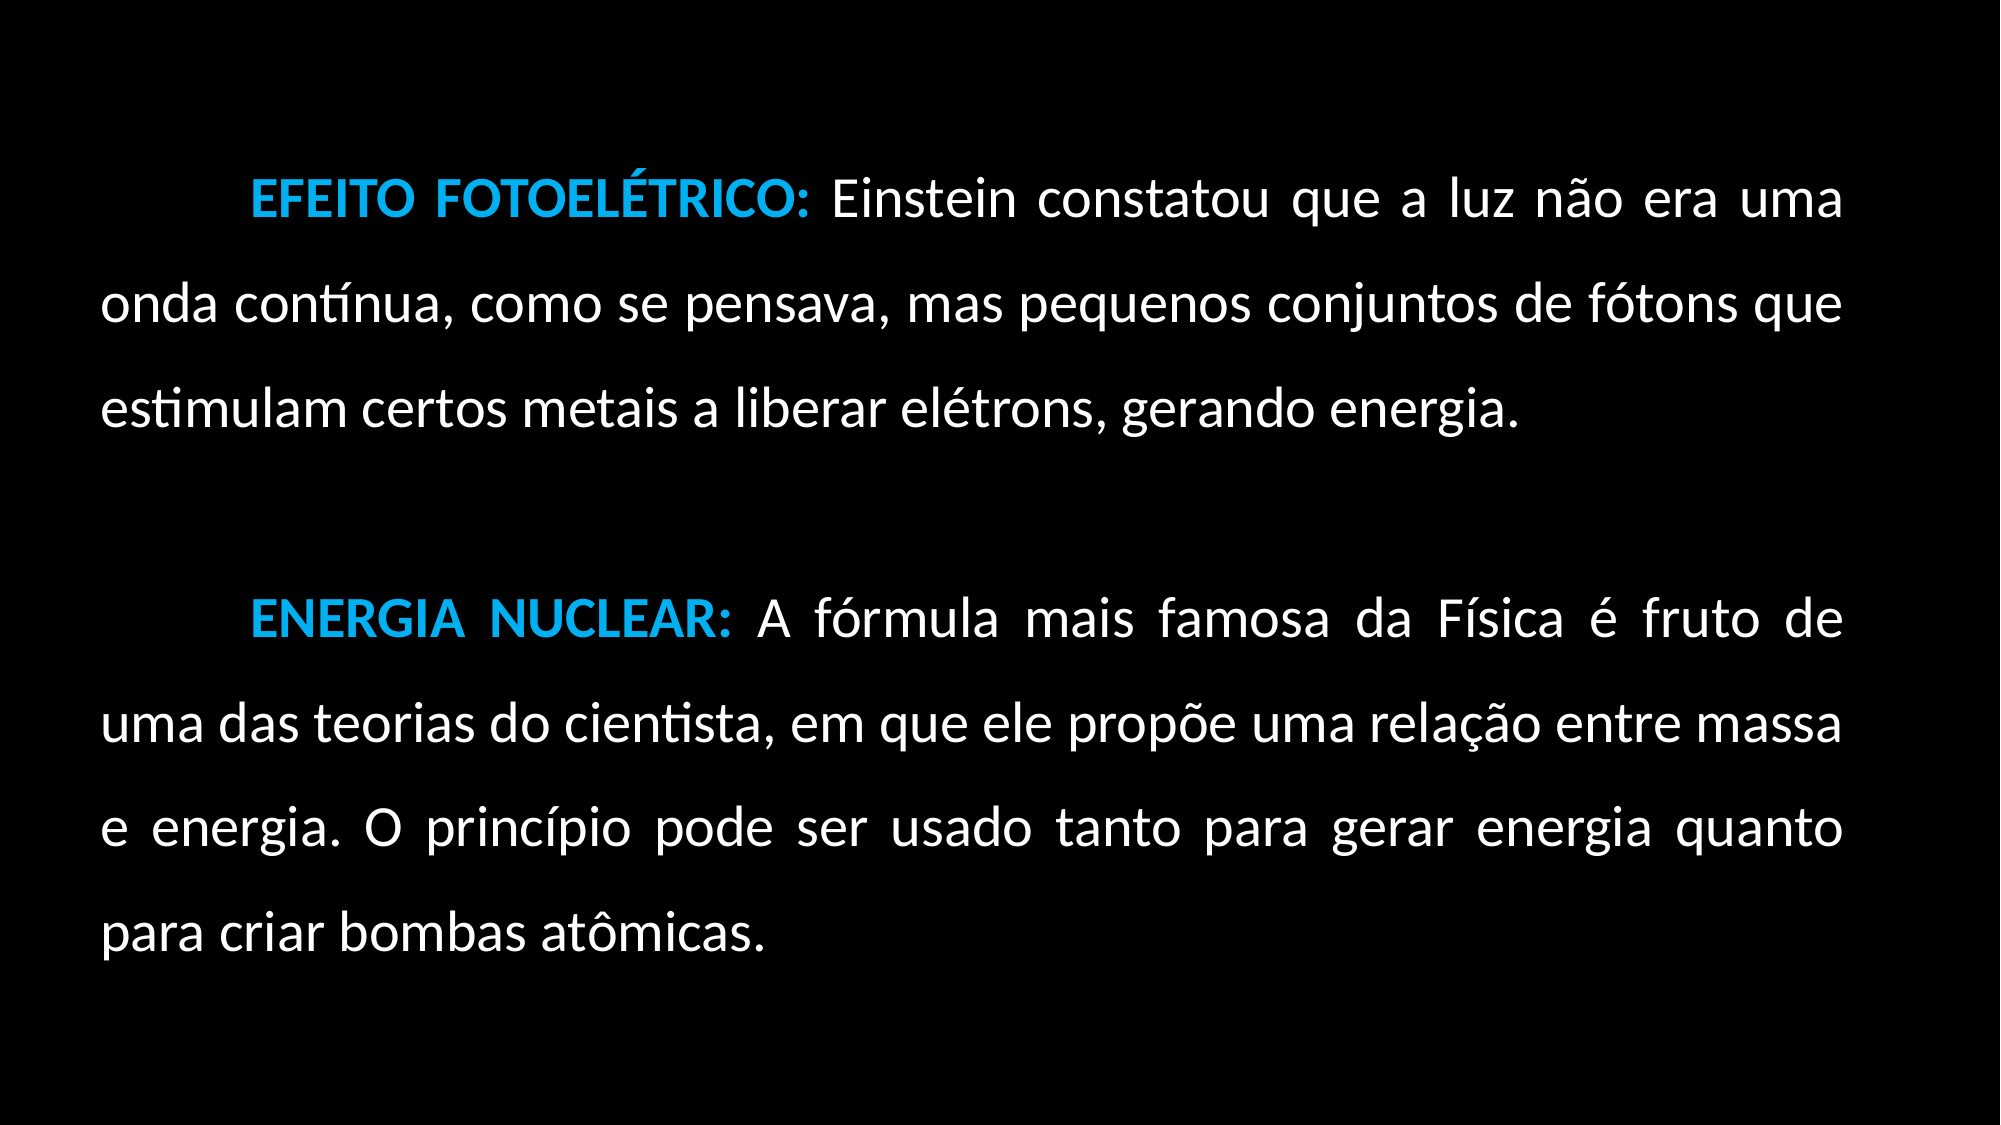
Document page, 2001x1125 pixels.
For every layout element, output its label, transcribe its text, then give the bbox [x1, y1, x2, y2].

text_box EFEITO FOTOELÉTRICO: Einstein constatou que a luz não era uma onda contínua, como se pensava, mas pequenos conjuntos de fótons que estimulam certos metais a liberar elétrons, gerando energia. ENERGIA NUCLEAR: A fórmula mais famosa da Física é fruto de uma das teorias do cientista, em que ele propõe uma relação entre massa e energia. O princípio pode ser usado tanto para gerar energia quanto para criar bombas atômicas. [85, 116, 1860, 971]
